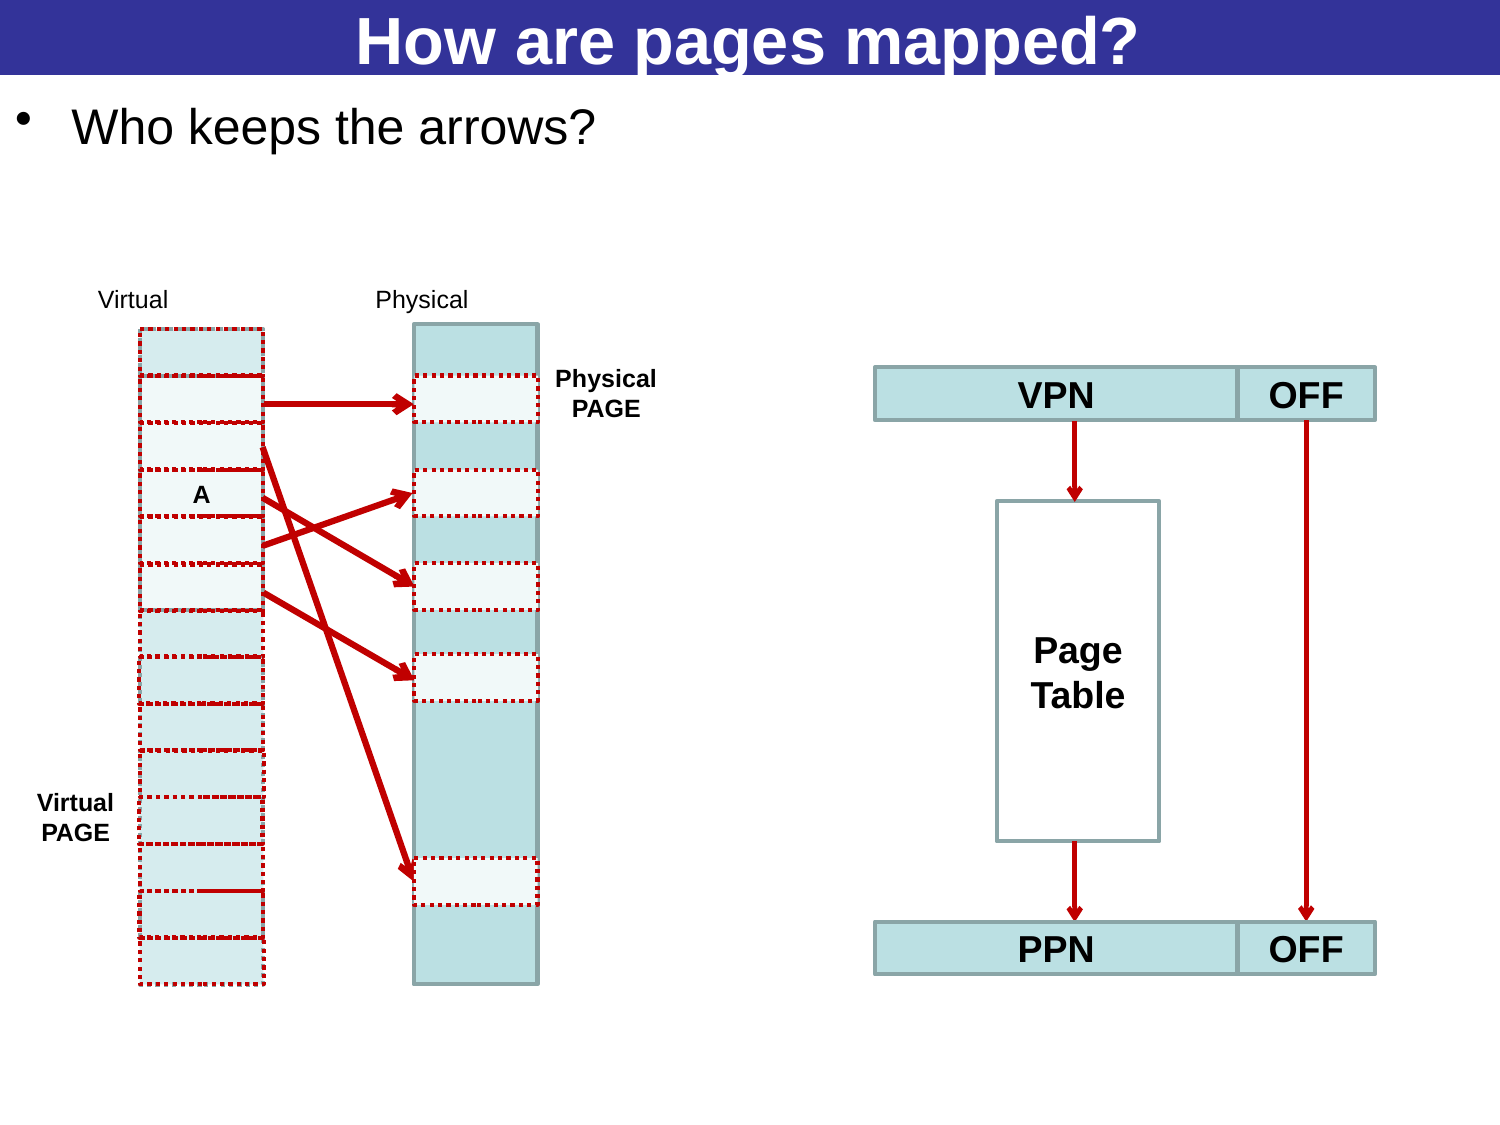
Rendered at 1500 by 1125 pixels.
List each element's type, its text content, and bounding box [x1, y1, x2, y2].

list Who keeps the arrows? [0, 87, 1500, 200]
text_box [874, 367, 1376, 975]
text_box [24, 276, 664, 985]
title How are pages mapped? [0, 0, 1500, 75]
